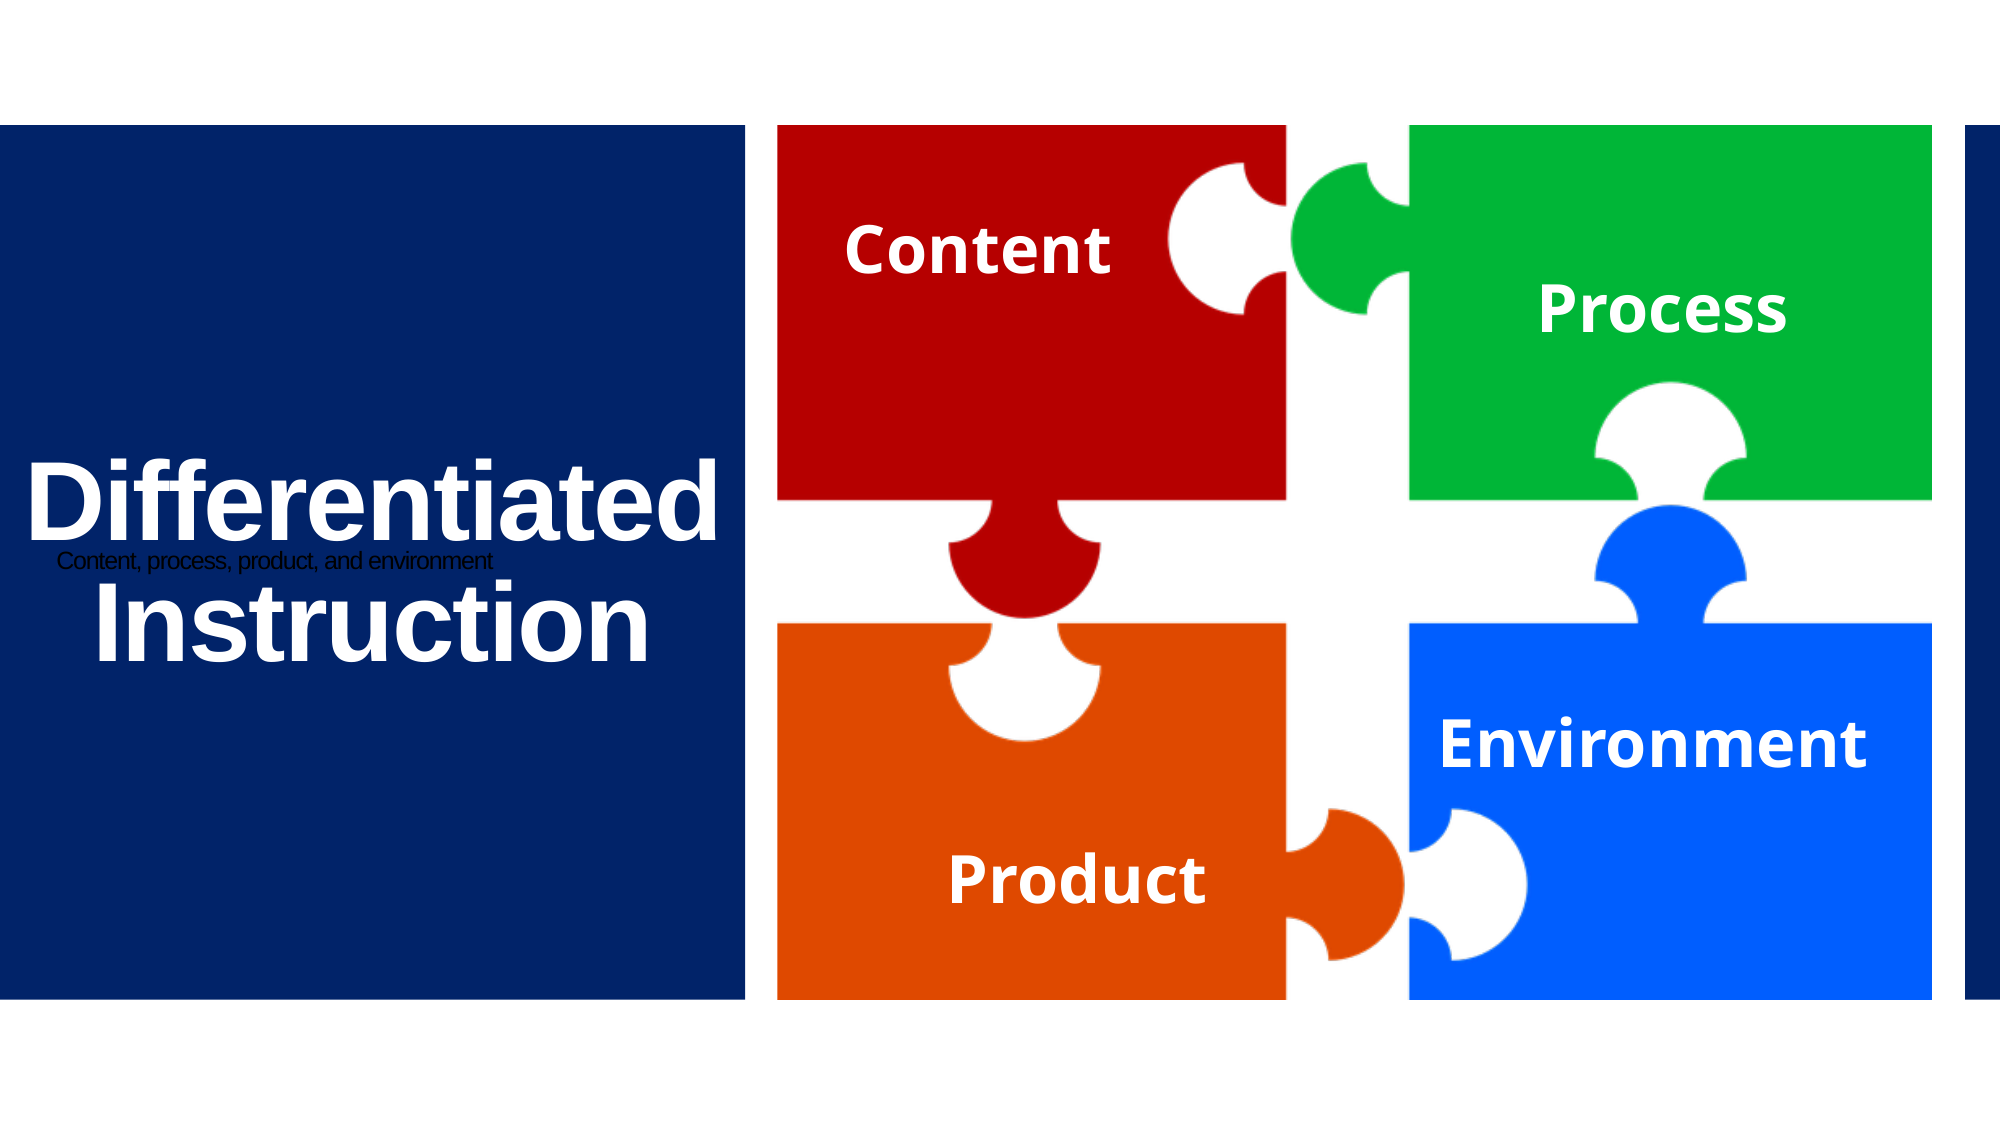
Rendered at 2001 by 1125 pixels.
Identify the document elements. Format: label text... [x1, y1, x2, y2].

text_box [0, 125, 746, 1000]
title Content, process, product, and environment [41, 184, 525, 940]
text_box Differentiated Instruction [5, 159, 740, 694]
text_box [1965, 125, 2000, 1000]
picture [777, 124, 1945, 1000]
